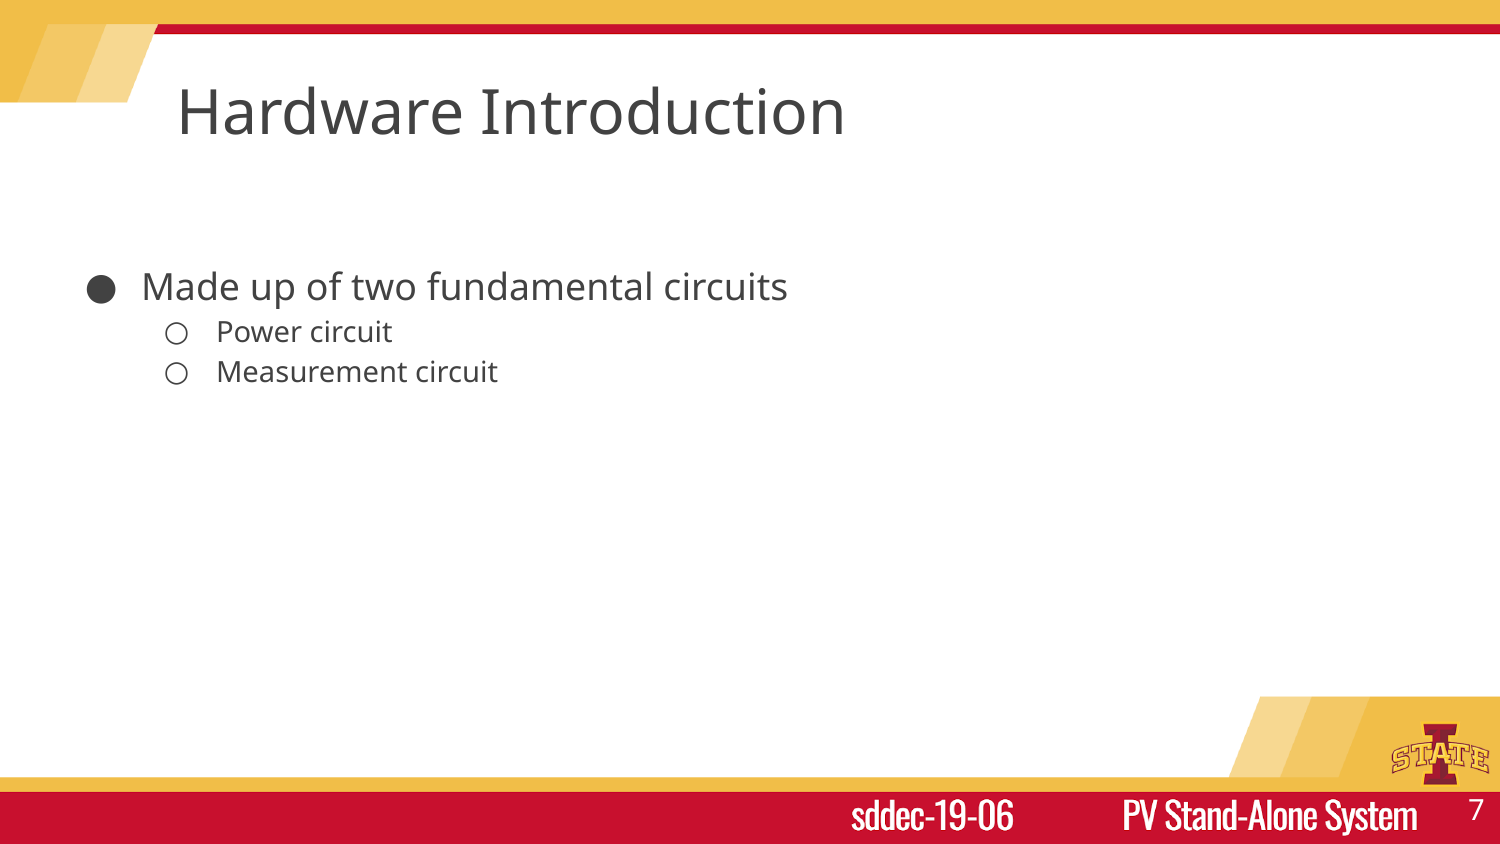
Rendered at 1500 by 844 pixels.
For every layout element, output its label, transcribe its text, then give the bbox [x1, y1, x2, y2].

slide_number ‹#› [1410, 779, 1500, 844]
picture [0, 0, 1500, 844]
list Made up of two fundamental circuits Power circuit Measurement circuit [51, 240, 1449, 750]
title Hardware Introduction [161, 41, 1500, 162]
